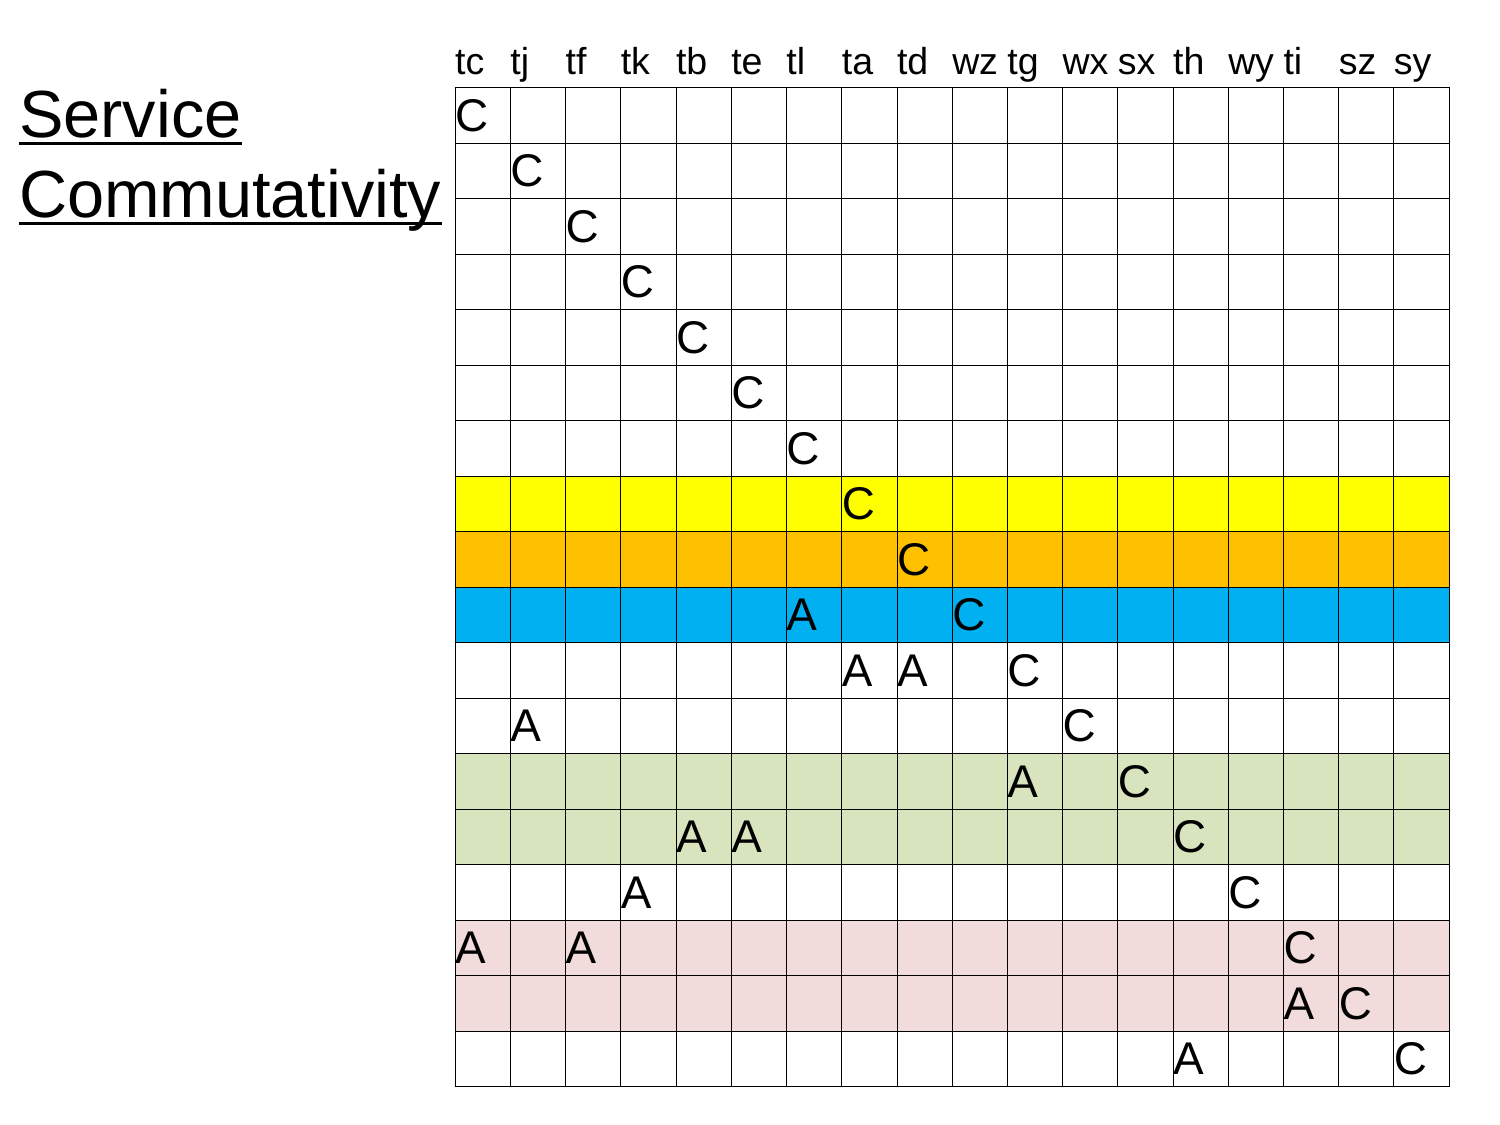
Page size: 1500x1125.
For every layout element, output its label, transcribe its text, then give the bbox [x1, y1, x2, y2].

table_cell [511, 199, 565, 254]
table_cell [621, 366, 676, 420]
table_cell A [1008, 754, 1062, 809]
table_cell [1063, 144, 1117, 198]
table_cell [1229, 255, 1283, 309]
table_header [1174, 88, 1228, 143]
table_cell [1174, 588, 1228, 642]
table_cell A [621, 865, 676, 920]
table_cell [1339, 754, 1393, 809]
table_cell [456, 699, 510, 753]
table_cell [953, 421, 1007, 476]
table_cell [842, 754, 897, 809]
table_cell [1174, 754, 1228, 809]
table_cell [898, 699, 952, 753]
table_header tg [1007, 37, 1063, 85]
table_cell [677, 1032, 731, 1086]
table_cell [787, 976, 841, 1031]
table_cell [898, 921, 952, 975]
table_cell [1063, 1032, 1117, 1086]
table_cell [511, 1032, 565, 1086]
table_cell [842, 1032, 897, 1086]
table_cell [898, 754, 952, 809]
table_cell [842, 921, 897, 975]
table_cell [1008, 144, 1062, 198]
table_cell [787, 199, 841, 254]
table_cell [1394, 643, 1449, 698]
table_cell [677, 255, 731, 309]
table_header tf [566, 37, 621, 85]
table_cell [1118, 699, 1173, 753]
table_cell [677, 643, 731, 698]
table_cell [732, 865, 786, 920]
table_cell [1394, 865, 1449, 920]
table_cell [1063, 643, 1117, 698]
table_cell [621, 144, 676, 198]
table_cell A [787, 588, 841, 642]
table_cell [621, 532, 676, 587]
table_cell [1008, 810, 1062, 864]
table_cell [842, 255, 897, 309]
table_cell [953, 1032, 1007, 1086]
table_cell [1394, 255, 1449, 309]
table_header sy [1394, 37, 1449, 85]
table_cell [511, 477, 565, 531]
table_cell [456, 255, 510, 309]
table_cell [566, 754, 620, 809]
table_cell [677, 366, 731, 420]
table_cell C [787, 421, 841, 476]
table_cell [1284, 477, 1338, 531]
table_cell [566, 366, 620, 420]
table_cell [1394, 421, 1449, 476]
table_cell [456, 199, 510, 254]
table_cell [1063, 976, 1117, 1031]
table_cell [511, 588, 565, 642]
table_cell [1339, 199, 1393, 254]
table_cell [842, 310, 897, 365]
table_cell [1229, 976, 1283, 1031]
table_cell [456, 754, 510, 809]
table_cell [787, 921, 841, 975]
table_cell [566, 976, 620, 1031]
table_header [787, 88, 841, 143]
table_cell [456, 1032, 510, 1086]
table_cell [456, 366, 510, 420]
table_cell [953, 144, 1007, 198]
table_cell [1008, 532, 1062, 587]
table_cell [787, 255, 841, 309]
table_header sx [1118, 37, 1173, 85]
table_cell [456, 310, 510, 365]
table_cell [677, 199, 731, 254]
table_cell [456, 865, 510, 920]
table_header tl [787, 37, 842, 85]
table_header [1008, 88, 1062, 143]
table_cell [1229, 1032, 1283, 1086]
table_cell [1229, 477, 1283, 531]
table_cell A [511, 699, 565, 753]
table_cell [621, 477, 676, 531]
table_cell C [621, 255, 676, 309]
table_cell [677, 976, 731, 1031]
table_cell [953, 810, 1007, 864]
table_cell [1284, 1032, 1338, 1086]
table_cell [1339, 810, 1393, 864]
table_cell [1284, 754, 1338, 809]
table_cell [1174, 865, 1228, 920]
table_cell [732, 1032, 786, 1086]
table_cell [1284, 699, 1338, 753]
table_cell [898, 366, 952, 420]
table_cell [1339, 532, 1393, 587]
table_cell [456, 643, 510, 698]
table_cell [1118, 532, 1173, 587]
table_cell [621, 310, 676, 365]
table_cell [1229, 366, 1283, 420]
table_cell [1339, 310, 1393, 365]
table_header [621, 88, 676, 143]
table_cell [732, 588, 786, 642]
table_cell A [1284, 976, 1338, 1031]
table_cell [1339, 421, 1393, 476]
table_cell [677, 144, 731, 198]
table_cell C [1008, 643, 1062, 698]
table_cell [1339, 477, 1393, 531]
table_cell [898, 199, 952, 254]
table_cell [1394, 310, 1449, 365]
table_cell [953, 699, 1007, 753]
table_cell [677, 865, 731, 920]
table_cell [953, 643, 1007, 698]
table_cell [898, 421, 952, 476]
table_header [1063, 88, 1117, 143]
table_header te [731, 37, 787, 85]
table_cell [953, 532, 1007, 587]
table_cell [1063, 255, 1117, 309]
table_cell [1284, 865, 1338, 920]
table_cell [1229, 532, 1283, 587]
table_header [842, 88, 897, 143]
table_cell [1118, 199, 1173, 254]
table_cell [511, 921, 565, 975]
table_cell [898, 865, 952, 920]
table_cell [898, 144, 952, 198]
table_cell [1339, 255, 1393, 309]
table_cell C [953, 588, 1007, 642]
table_cell [1174, 532, 1228, 587]
table_cell [677, 421, 731, 476]
table_cell [1063, 310, 1117, 365]
table_cell [732, 144, 786, 198]
table_cell [621, 699, 676, 753]
table_cell [1394, 199, 1449, 254]
table_cell [566, 588, 620, 642]
table_cell [1174, 199, 1228, 254]
table_cell [842, 421, 897, 476]
table_cell [1229, 643, 1283, 698]
table_cell [787, 643, 841, 698]
table_cell [621, 643, 676, 698]
table_cell [1394, 588, 1449, 642]
table_header [1284, 88, 1338, 143]
table_cell [842, 199, 897, 254]
table_header ti [1284, 37, 1339, 85]
table_cell [953, 477, 1007, 531]
table_cell C [1118, 754, 1173, 809]
table_cell [842, 588, 897, 642]
table_cell [1174, 255, 1228, 309]
table_cell [1118, 144, 1173, 198]
table_header [732, 88, 786, 143]
table_cell [898, 588, 952, 642]
table_cell [1063, 477, 1117, 531]
table_cell [1118, 421, 1173, 476]
table_cell [1394, 754, 1449, 809]
table_header [953, 88, 1007, 143]
table_cell [898, 477, 952, 531]
text_box Service Commutativity [19, 71, 445, 232]
table_cell [1284, 199, 1338, 254]
table_cell [1174, 421, 1228, 476]
table_cell [677, 588, 731, 642]
table_cell [1229, 754, 1283, 809]
table_cell [1008, 366, 1062, 420]
table_cell [511, 810, 565, 864]
table_cell [1229, 144, 1283, 198]
table_cell [621, 421, 676, 476]
table_cell [953, 199, 1007, 254]
table_cell [1229, 588, 1283, 642]
table_cell [1174, 643, 1228, 698]
table_cell [511, 310, 565, 365]
table_cell [1118, 255, 1173, 309]
table_cell [456, 810, 510, 864]
table_cell [1008, 477, 1062, 531]
table_cell [511, 865, 565, 920]
table_cell [566, 865, 620, 920]
table_cell [1284, 588, 1338, 642]
table_cell [1008, 699, 1062, 753]
table_cell [732, 477, 786, 531]
table_cell [1229, 421, 1283, 476]
table_cell [787, 532, 841, 587]
table_cell [787, 366, 841, 420]
table_cell [621, 1032, 676, 1086]
table_cell [566, 255, 620, 309]
table_cell A [898, 643, 952, 698]
table_cell [953, 366, 1007, 420]
table_cell [456, 588, 510, 642]
table_cell C [566, 199, 620, 254]
table_cell [1339, 144, 1393, 198]
table_cell [953, 255, 1007, 309]
table_cell [1394, 532, 1449, 587]
table_cell [621, 921, 676, 975]
table_cell [566, 699, 620, 753]
table_cell [456, 421, 510, 476]
table_cell [732, 643, 786, 698]
table_cell [677, 699, 731, 753]
table_cell [511, 754, 565, 809]
table_cell [566, 643, 620, 698]
table_cell [842, 699, 897, 753]
table_header [511, 88, 565, 143]
table_cell [732, 199, 786, 254]
table_cell [677, 921, 731, 975]
table_header wz [952, 37, 1007, 85]
table_cell [1284, 144, 1338, 198]
table_cell [1008, 588, 1062, 642]
table_cell [1284, 532, 1338, 587]
table_cell [1008, 1032, 1062, 1086]
table_cell C [511, 144, 565, 198]
table_cell C [1174, 810, 1228, 864]
table_cell [1394, 921, 1449, 975]
table_cell [1284, 643, 1338, 698]
table_cell C [1394, 1032, 1449, 1086]
table_cell [1174, 699, 1228, 753]
table_header [1118, 88, 1173, 143]
table_cell [1063, 810, 1117, 864]
table_cell [898, 976, 952, 1031]
table_cell [511, 421, 565, 476]
table_cell C [732, 366, 786, 420]
table_cell [621, 199, 676, 254]
table_cell [1229, 699, 1283, 753]
table_cell [456, 477, 510, 531]
table_cell [1118, 477, 1173, 531]
table_header sz [1339, 37, 1394, 85]
table_cell [898, 255, 952, 309]
table_cell [1394, 976, 1449, 1031]
table_cell [1118, 366, 1173, 420]
table_cell [842, 976, 897, 1031]
table_cell [1284, 310, 1338, 365]
table_cell C [1284, 921, 1338, 975]
table_cell [1174, 921, 1228, 975]
table_cell [1174, 976, 1228, 1031]
table_cell [953, 921, 1007, 975]
table_header wy [1228, 37, 1284, 85]
table_cell [1008, 199, 1062, 254]
table_cell [1008, 865, 1062, 920]
table_cell [732, 754, 786, 809]
table_cell [953, 310, 1007, 365]
table_cell [1229, 310, 1283, 365]
table_cell [1229, 199, 1283, 254]
table_cell [511, 643, 565, 698]
table_cell [1339, 588, 1393, 642]
table_cell [511, 976, 565, 1031]
table_cell [1229, 810, 1283, 864]
table_cell [732, 532, 786, 587]
table_cell [511, 366, 565, 420]
table_cell [842, 810, 897, 864]
table_cell [1118, 310, 1173, 365]
table_cell [1284, 366, 1338, 420]
table_cell [1008, 310, 1062, 365]
table_cell [898, 1032, 952, 1086]
table_cell [1063, 921, 1117, 975]
table_cell [1284, 421, 1338, 476]
table_cell [566, 310, 620, 365]
table_cell [732, 310, 786, 365]
table_header tc [455, 37, 510, 85]
table_cell [1118, 1032, 1173, 1086]
table_cell [732, 921, 786, 975]
table_cell [1118, 976, 1173, 1031]
table_cell [566, 1032, 620, 1086]
table_cell [842, 144, 897, 198]
table_cell [1394, 810, 1449, 864]
table_cell [787, 144, 841, 198]
table_header [1339, 88, 1393, 143]
table_header [677, 88, 731, 143]
table_cell [1008, 255, 1062, 309]
table_cell [787, 310, 841, 365]
table_cell [1174, 366, 1228, 420]
table_header [1394, 88, 1449, 143]
table_cell [1284, 810, 1338, 864]
table_cell [1394, 366, 1449, 420]
table_cell [566, 144, 620, 198]
table_cell [1008, 421, 1062, 476]
table_cell [1339, 865, 1393, 920]
table_cell C [842, 477, 897, 531]
table_cell [1063, 366, 1117, 420]
table_cell [953, 754, 1007, 809]
table_cell [677, 477, 731, 531]
table_header wx [1063, 37, 1118, 85]
table_cell [566, 810, 620, 864]
table_cell [842, 532, 897, 587]
table_cell [732, 255, 786, 309]
table_cell [787, 754, 841, 809]
table_header [1229, 88, 1283, 143]
table_cell [456, 144, 510, 198]
table_cell [621, 754, 676, 809]
table_header [566, 88, 620, 143]
table_header td [897, 37, 952, 85]
table_cell [566, 421, 620, 476]
table_cell [621, 976, 676, 1031]
table_cell [1394, 699, 1449, 753]
table_cell [787, 699, 841, 753]
table_cell [677, 532, 731, 587]
table_cell A [1174, 1032, 1228, 1086]
table_cell [732, 976, 786, 1031]
table_cell [1339, 1032, 1393, 1086]
table_cell [953, 976, 1007, 1031]
table_cell [456, 532, 510, 587]
table_header tj [510, 37, 566, 85]
table_cell [1339, 921, 1393, 975]
table_cell [1118, 588, 1173, 642]
table_cell [1063, 199, 1117, 254]
table_cell [1394, 144, 1449, 198]
table_cell [456, 976, 510, 1031]
table_cell [1174, 310, 1228, 365]
table_cell [898, 310, 952, 365]
table_cell C [1339, 976, 1393, 1031]
table_cell [511, 255, 565, 309]
table_cell [1339, 366, 1393, 420]
table_cell [1063, 588, 1117, 642]
table_cell [732, 699, 786, 753]
table_cell [1118, 865, 1173, 920]
table_cell [1008, 921, 1062, 975]
table_cell [621, 810, 676, 864]
table_cell [1339, 699, 1393, 753]
table_cell [787, 810, 841, 864]
table_cell [787, 1032, 841, 1086]
table_cell A [842, 643, 897, 698]
table_header tk [621, 37, 676, 85]
table_cell [787, 865, 841, 920]
table_cell [1174, 477, 1228, 531]
table_cell [1118, 921, 1173, 975]
table_cell [677, 754, 731, 809]
table_header th [1173, 37, 1228, 85]
table_cell C [1063, 699, 1117, 753]
table_cell C [898, 532, 952, 587]
table_cell [566, 532, 620, 587]
table_cell [1063, 532, 1117, 587]
table_cell [1174, 144, 1228, 198]
table_header [898, 88, 952, 143]
table_cell [842, 366, 897, 420]
table_cell [787, 477, 841, 531]
table_cell [566, 477, 620, 531]
table_cell [1063, 421, 1117, 476]
table_cell [842, 865, 897, 920]
table_header tb [676, 37, 731, 85]
table_cell A [732, 810, 786, 864]
table_cell [1284, 255, 1338, 309]
table_header ta [842, 37, 897, 85]
table_cell [1118, 810, 1173, 864]
table_cell [898, 810, 952, 864]
table_cell [1118, 643, 1173, 698]
table_cell [1339, 643, 1393, 698]
table_cell [1063, 865, 1117, 920]
table_cell C [677, 310, 731, 365]
table_cell [732, 421, 786, 476]
table_cell [953, 865, 1007, 920]
table_cell [1008, 976, 1062, 1031]
table_cell [621, 588, 676, 642]
table_cell [1394, 477, 1449, 531]
table_header C [456, 88, 510, 143]
table_cell A [456, 921, 510, 975]
table_cell A [677, 810, 731, 864]
table_cell C [1229, 865, 1283, 920]
table_cell A [566, 921, 620, 975]
table_cell [1063, 754, 1117, 809]
table_cell [1229, 921, 1283, 975]
table_cell [511, 532, 565, 587]
